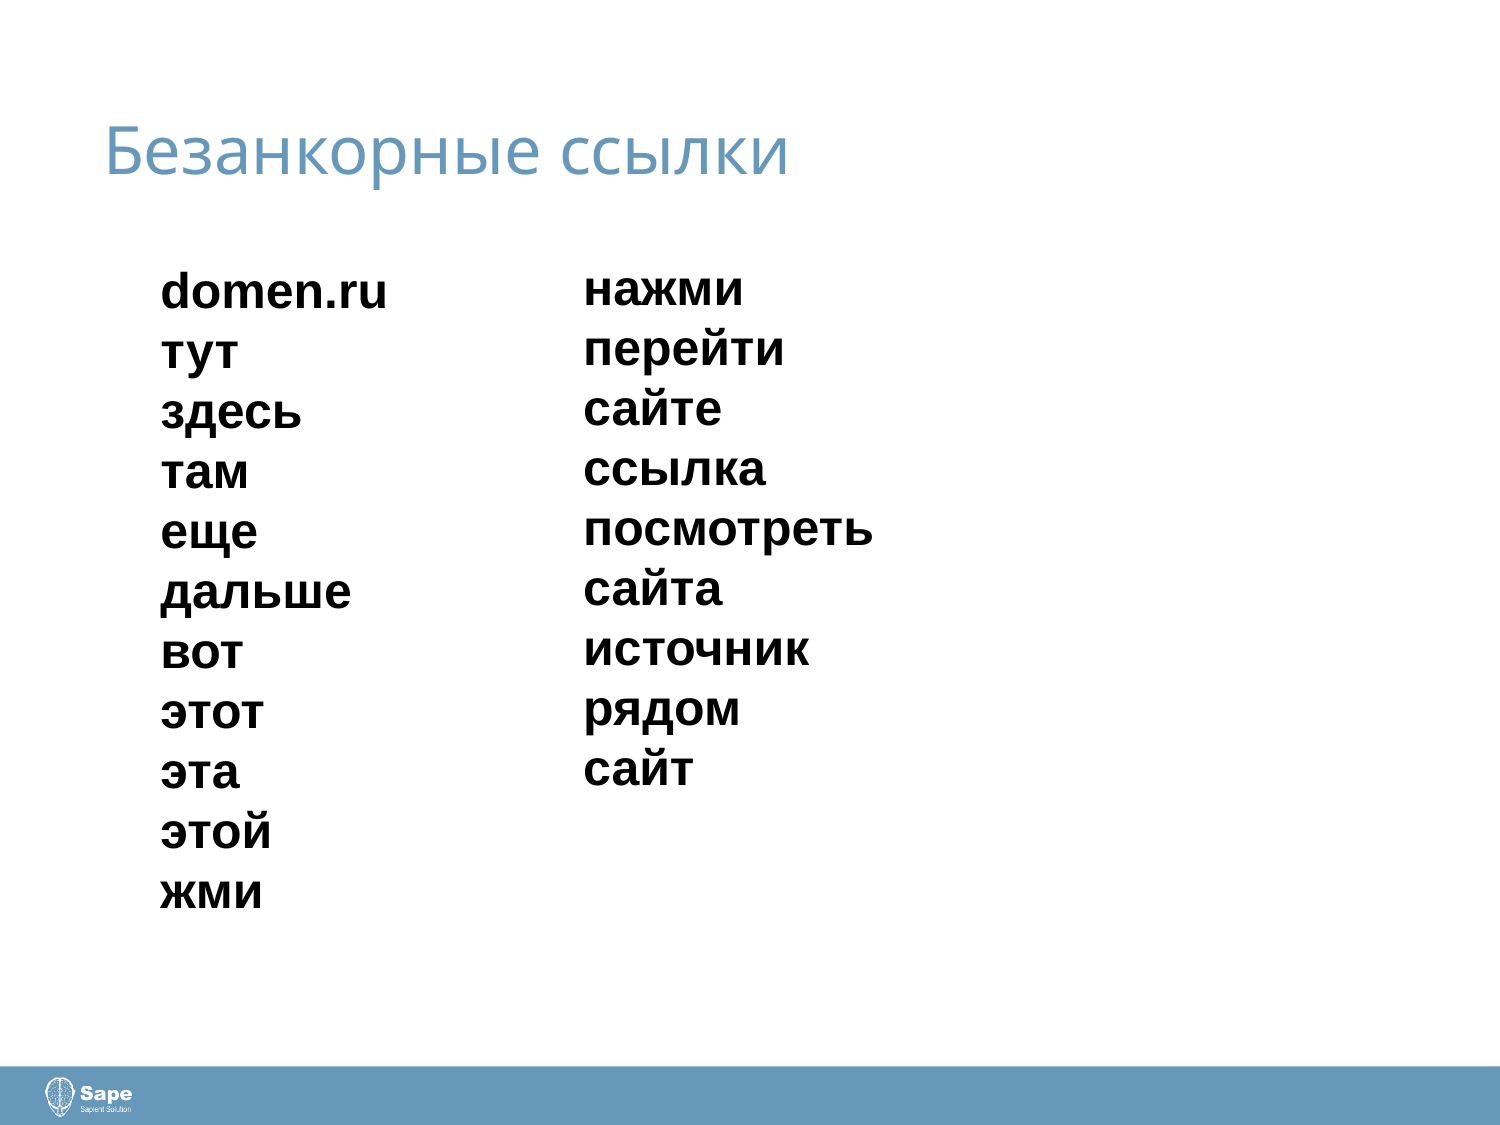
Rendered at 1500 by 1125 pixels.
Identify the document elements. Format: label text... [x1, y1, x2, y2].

text_box domen.ru тут здесь там еще дальше вот этот эта этой жми [145, 211, 1061, 981]
text_box нажми перейти сайте ссылка посмотреть сайта источник рядом сайт [568, 140, 1484, 910]
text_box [0, 1057, 1500, 1125]
title Безанкорные ссылки [88, 18, 1364, 277]
